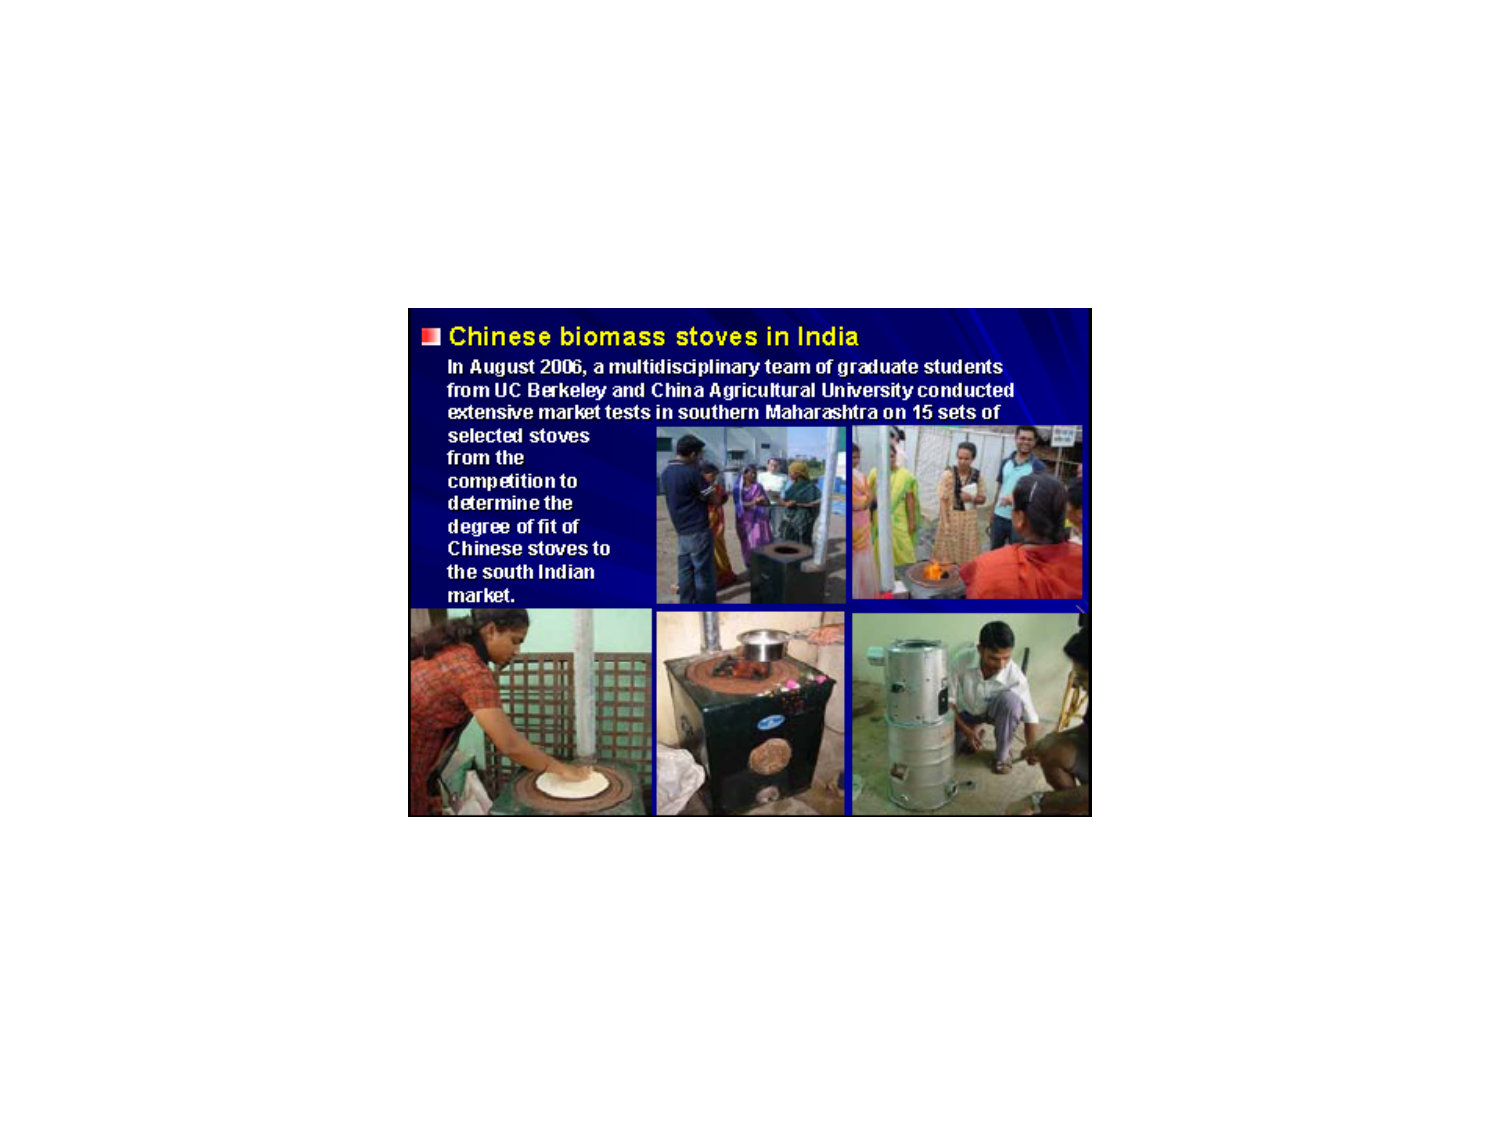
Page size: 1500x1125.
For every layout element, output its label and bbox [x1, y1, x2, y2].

picture [408, 308, 1092, 817]
